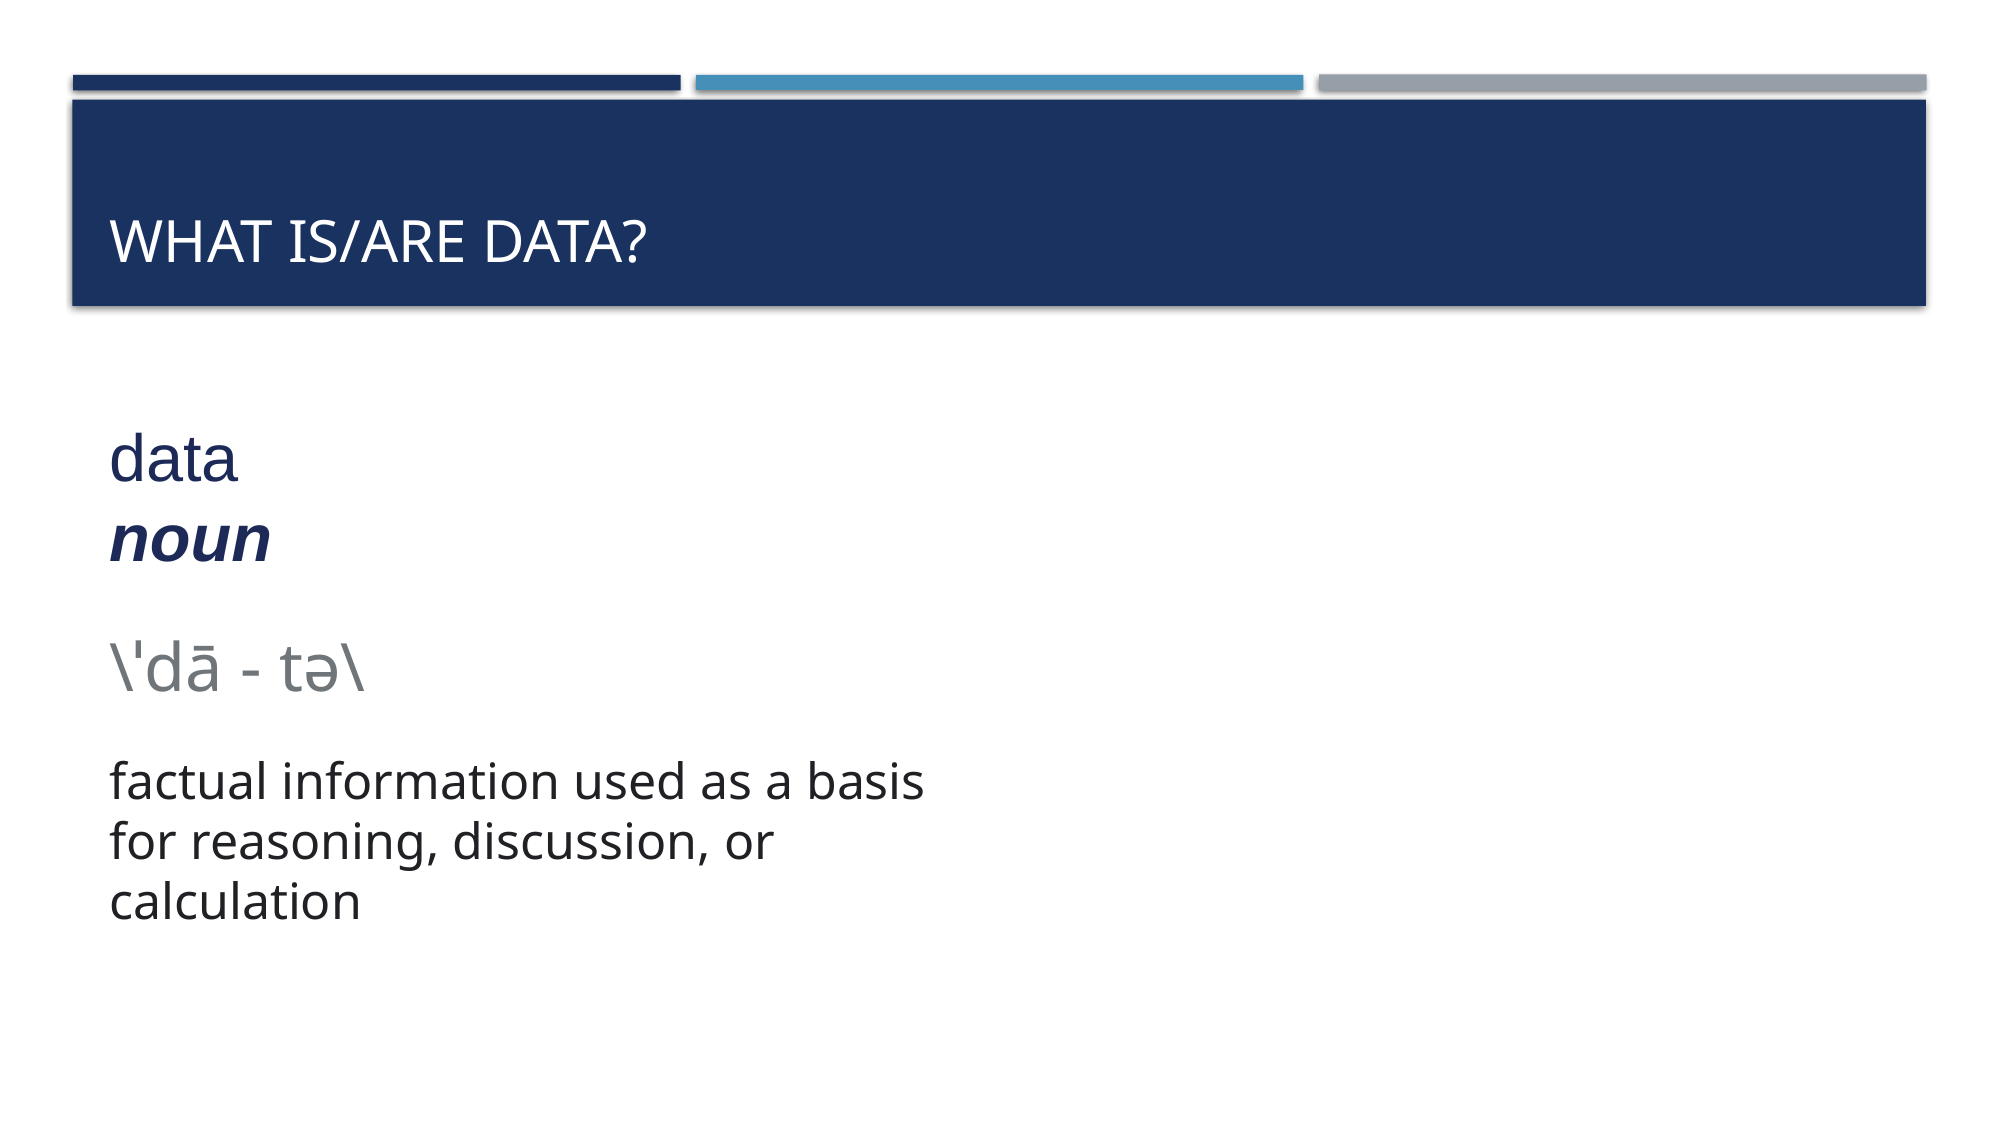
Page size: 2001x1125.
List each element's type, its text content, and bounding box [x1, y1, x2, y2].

text_box data noun \ˈdā - tə\ factual information used as a basis for reasoning, discussion, or calculation [94, 407, 1000, 937]
title What is/are Data? [94, 119, 1904, 282]
